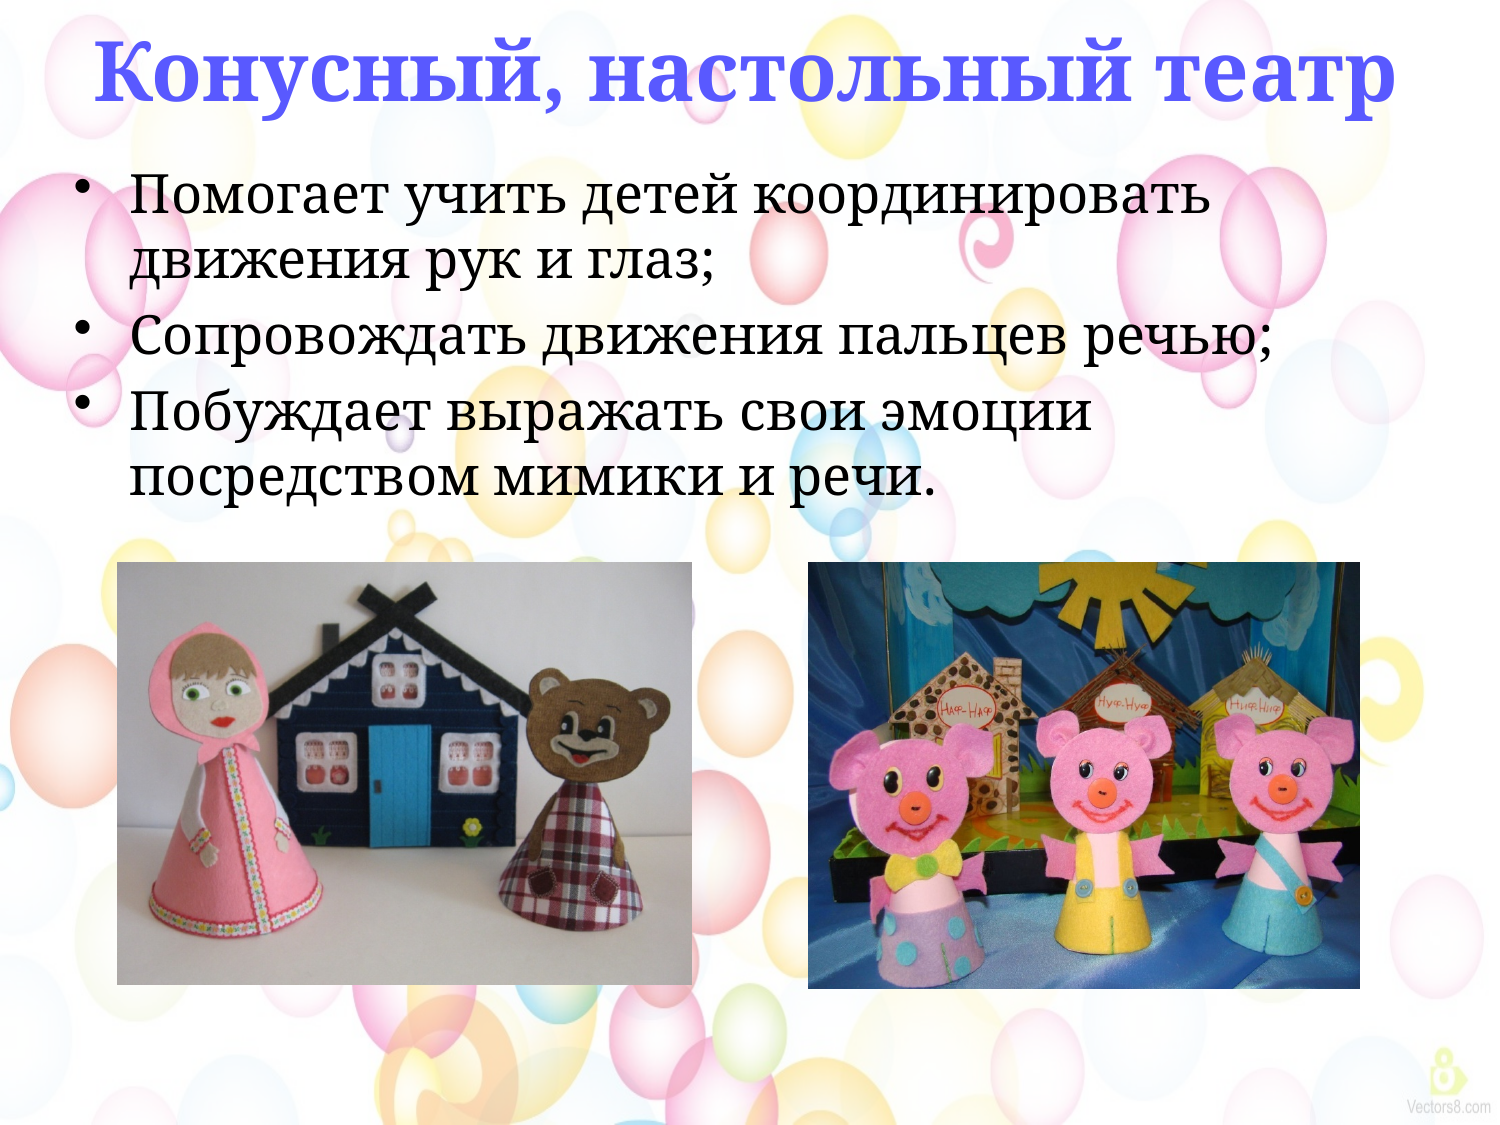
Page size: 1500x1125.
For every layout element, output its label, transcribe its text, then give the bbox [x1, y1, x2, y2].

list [116, 562, 692, 985]
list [808, 562, 1360, 989]
list Помогает учить детей координировать движения рук и глаз; Сопровождать движения пальцев речью; Побуждает выражать свои эмоции посредством мимики и речи. [58, 152, 1442, 884]
title Конусный, настольный театр [70, 0, 1423, 128]
